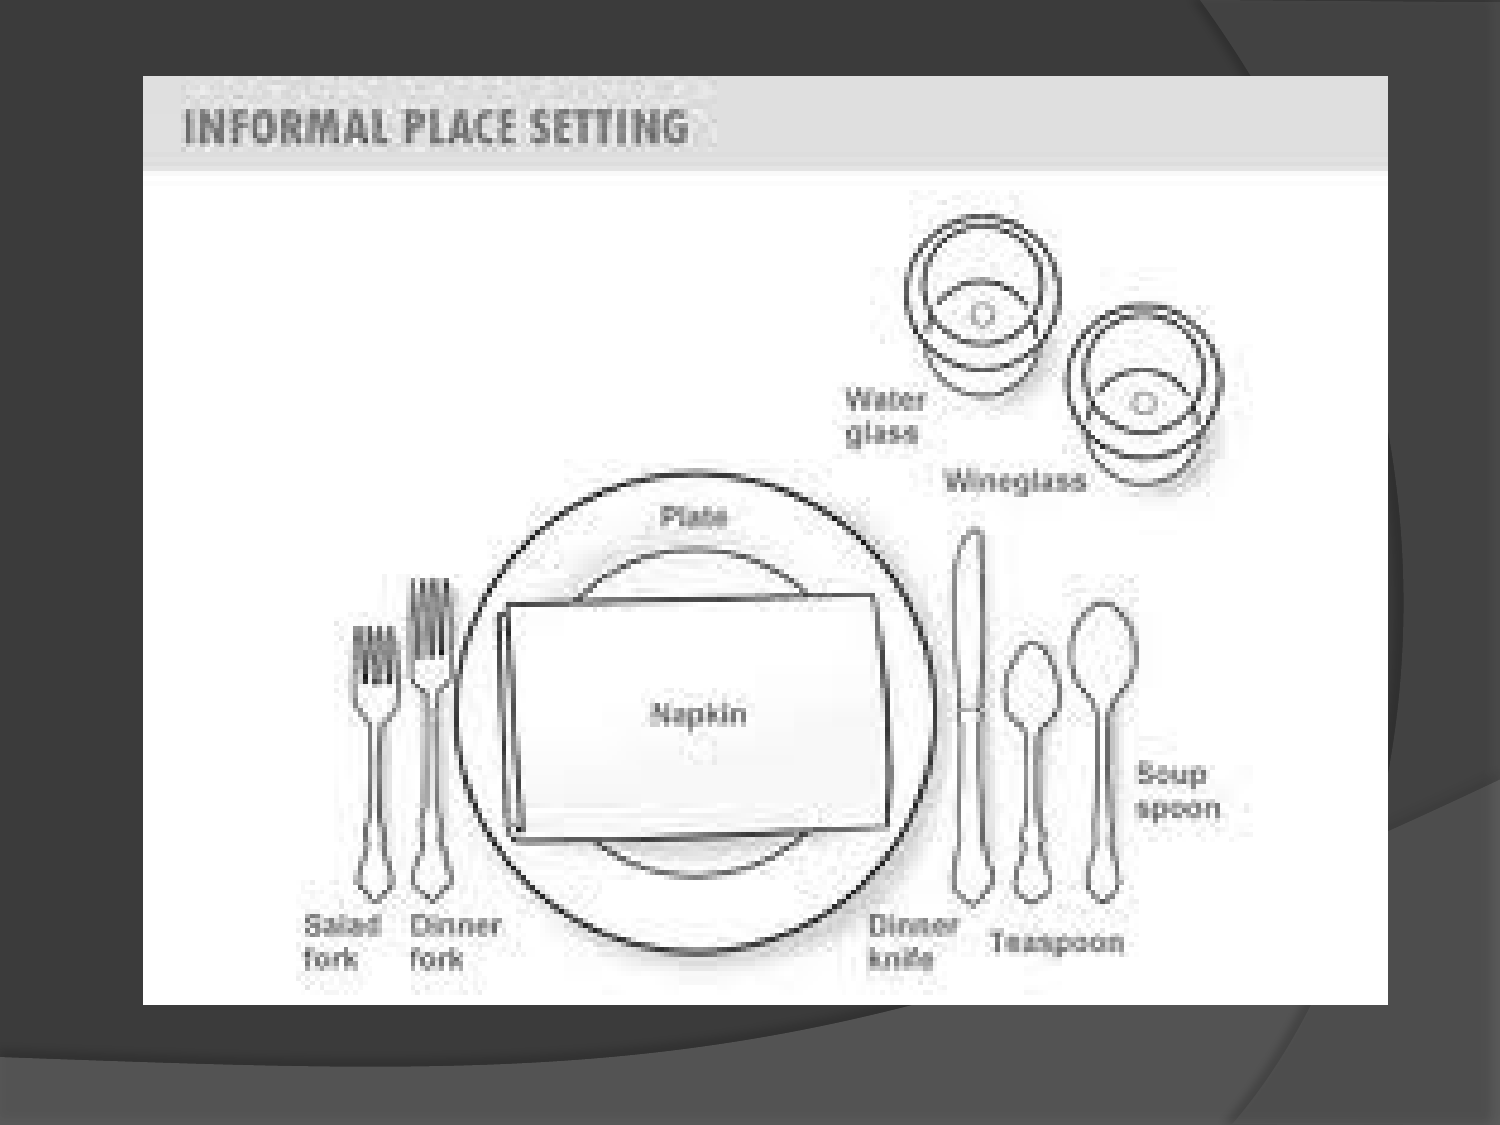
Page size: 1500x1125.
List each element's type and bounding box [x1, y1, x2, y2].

picture [142, 76, 1388, 1006]
